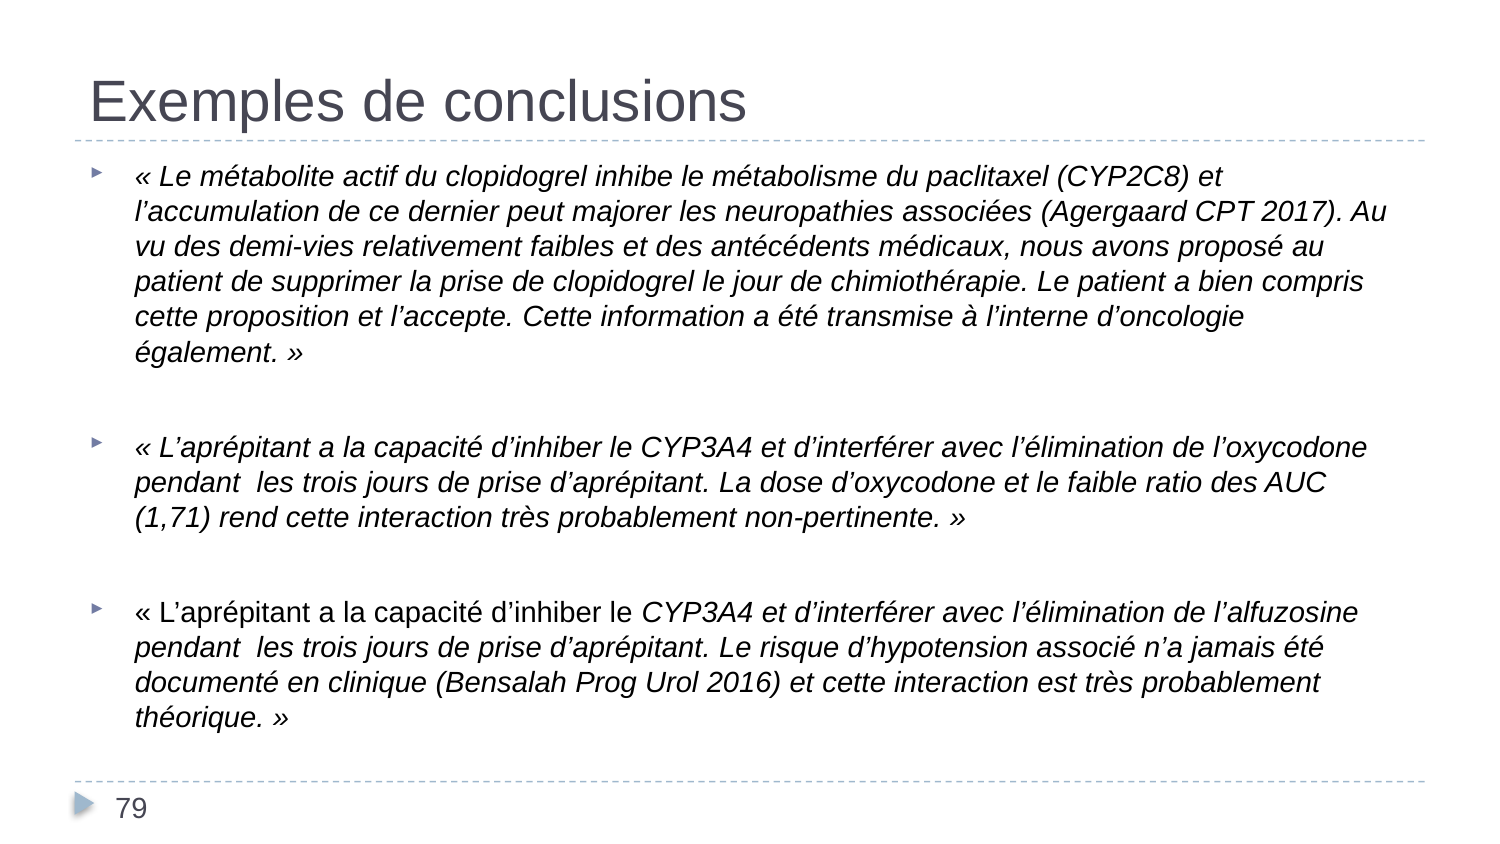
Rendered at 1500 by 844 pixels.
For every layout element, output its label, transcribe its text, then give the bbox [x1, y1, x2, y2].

list « Le métabolite actif du clopidogrel inhibe le métabolisme du paclitaxel (CYP2C8) et l’accumulation de ce dernier peut majorer les neuropathies associées (Agergaard CPT 2017). Au vu des demi-vies relativement faibles et des antécédents médicaux, nous avons proposé au patient de supprimer la prise de clopidogrel le jour de chimiothérapie. Le patient a bien compris cette proposition et l’accepte. Cette information a été transmise à l’interne d’oncologie également. » « L’aprépitant a la capacité d’inhiber le CYP3A4 et d’interférer avec l’élimination de l’oxycodone pendant les trois jours de prise d’aprépitant. La dose d’oxycodone et le faible ratio des AUC (1,71) rend cette interaction très probablement non-pertinente. » « L’aprépitant a la capacité d’inhiber le CYP3A4 et d’interférer avec l’élimination de l’alfuzosine pendant les trois jours de prise d’aprépitant. Le risque d’hypotension associé n’a jamais été documenté en clinique (Bensalah Prog Urol 2016) et cette interaction est très probablement théorique. » [75, 150, 1425, 758]
slide_number 79 [100, 782, 426, 827]
title Exemples de conclusions [75, 18, 1425, 141]
